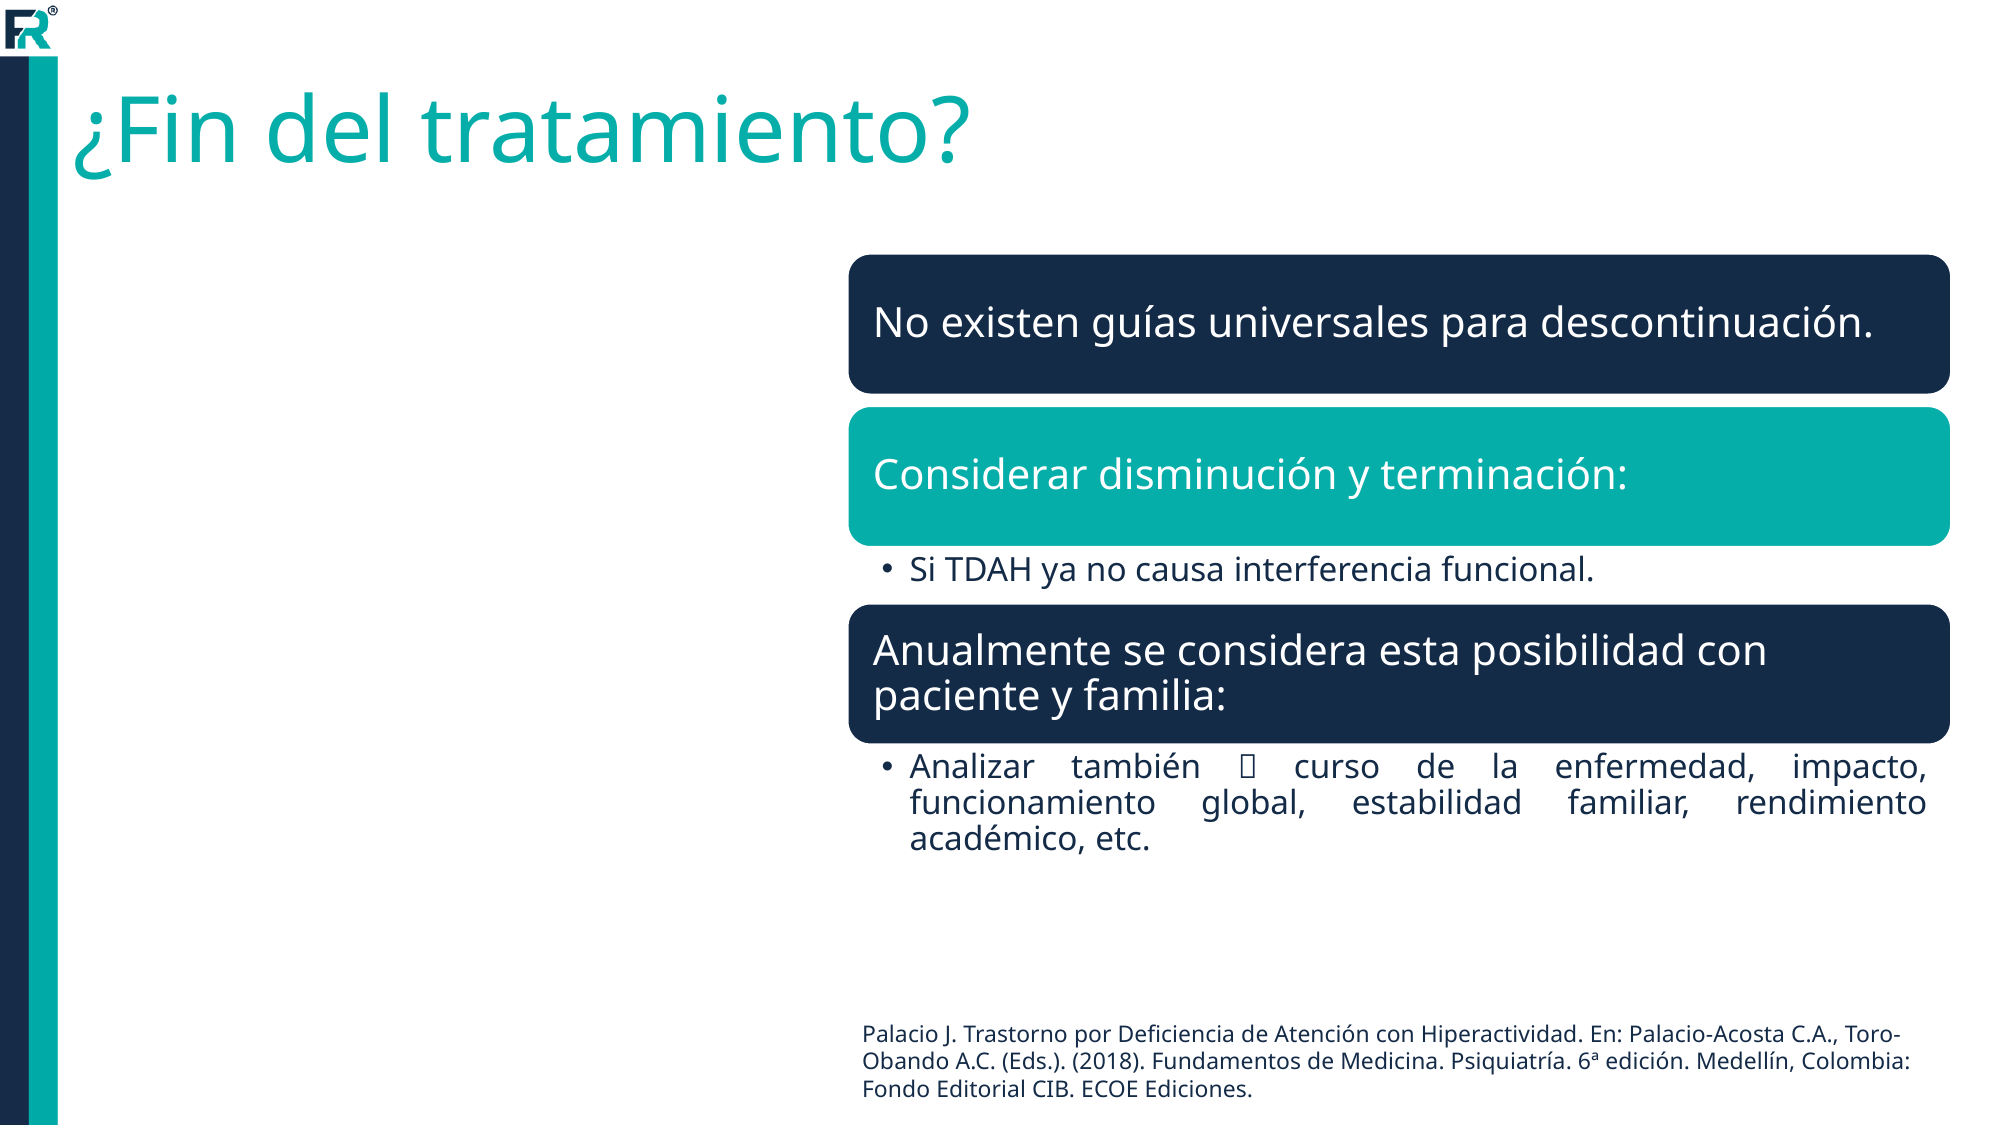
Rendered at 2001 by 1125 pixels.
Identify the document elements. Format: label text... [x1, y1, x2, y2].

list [846, 240, 1953, 894]
title ¿Fin del tratamiento? [58, 23, 1784, 242]
picture [0, 0, 2001, 1125]
text_box Palacio J. Trastorno por Deficiencia de Atención con Hiperactividad. En: Palacio-Acosta C.A., Toro-Obando A.C. (Eds.). (2018). Fundamentos de Medicina. Psiquiatría. 6ª edición. Medellín, Colombia: Fondo Editorial CIB. ECOE Ediciones. [847, 1011, 1996, 1109]
